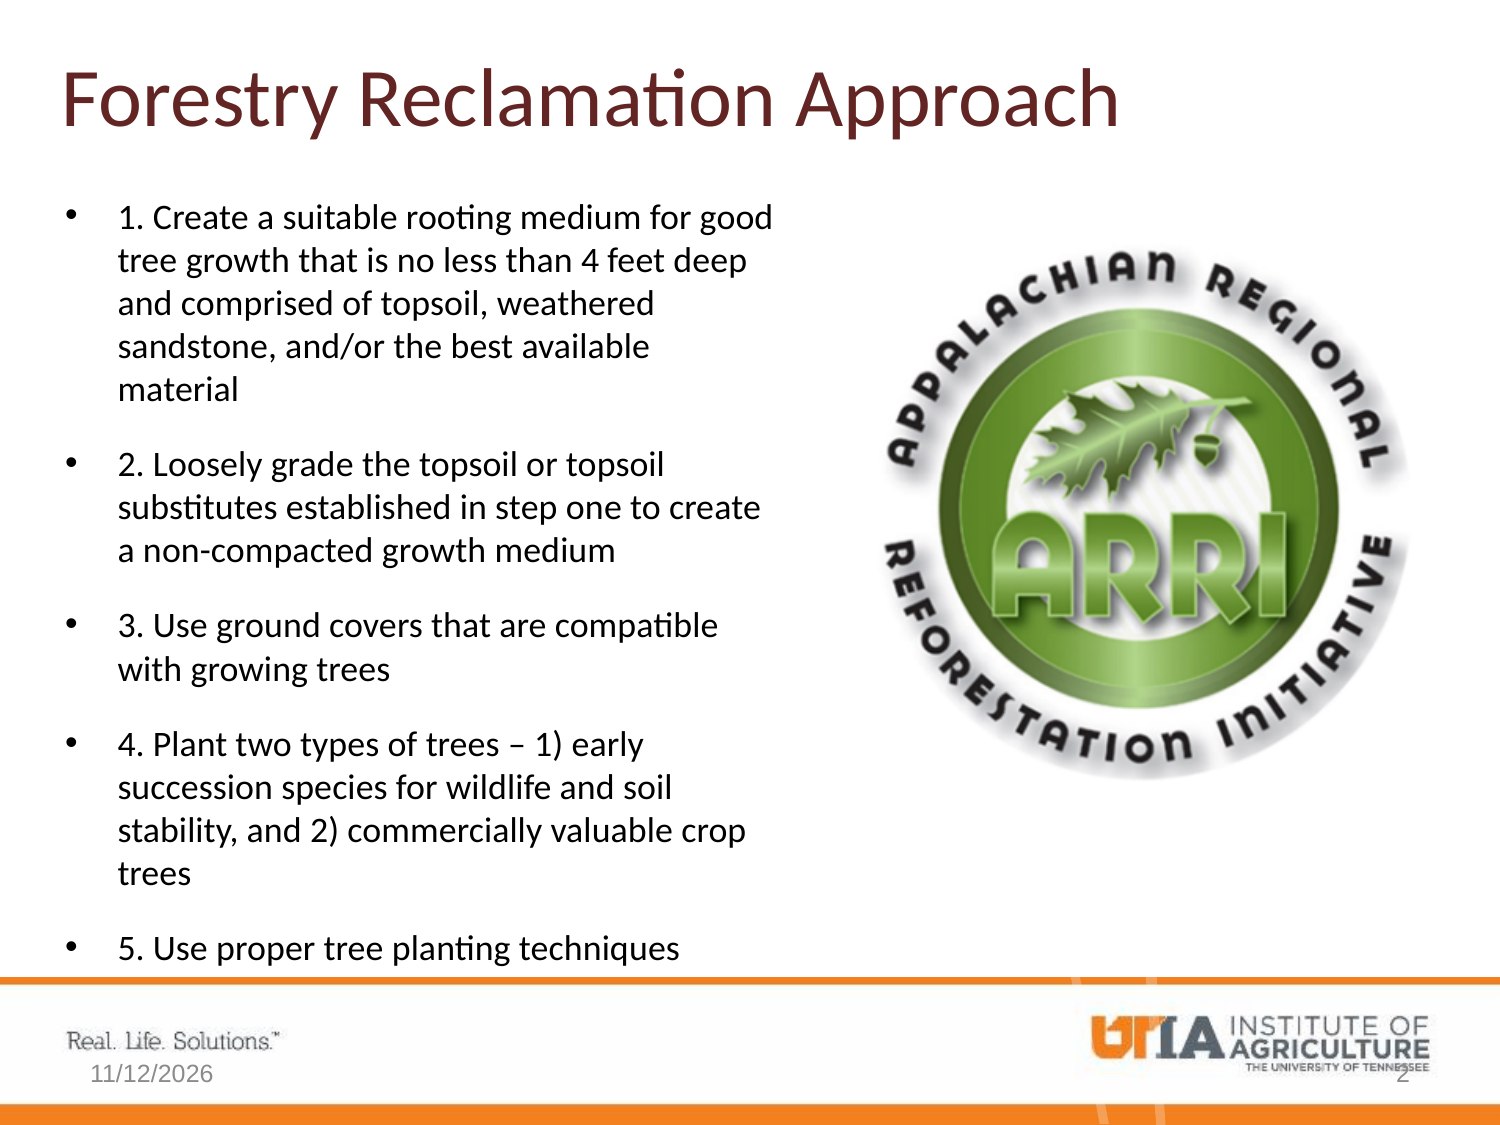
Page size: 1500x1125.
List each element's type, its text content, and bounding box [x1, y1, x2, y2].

title Forestry Reclamation Approach [0, 2, 1297, 152]
picture [1080, 977, 1150, 1042]
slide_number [75, 1042, 425, 1103]
picture [0, 977, 1099, 1125]
list 1. Create a suitable rooting medium for good tree growth that is no less than 4 feet deep and comprised of topsoil, weathered sandstone, and/or the best available material 2. Loosely grade the topsoil or topsoil substitutes established in step one to create a non-compacted growth medium 3. Use ground covers that are compatible with growing trees 4. Plant two types of trees – 1) early succession species for wildlife and soil stability, and 2) commercially valuable crop trees 5. Use proper tree planting techniques [50, 185, 793, 982]
slide_number 2 [1074, 1042, 1425, 1103]
picture [1157, 977, 1500, 1125]
picture [871, 237, 1430, 801]
picture [1106, 1103, 1156, 1125]
